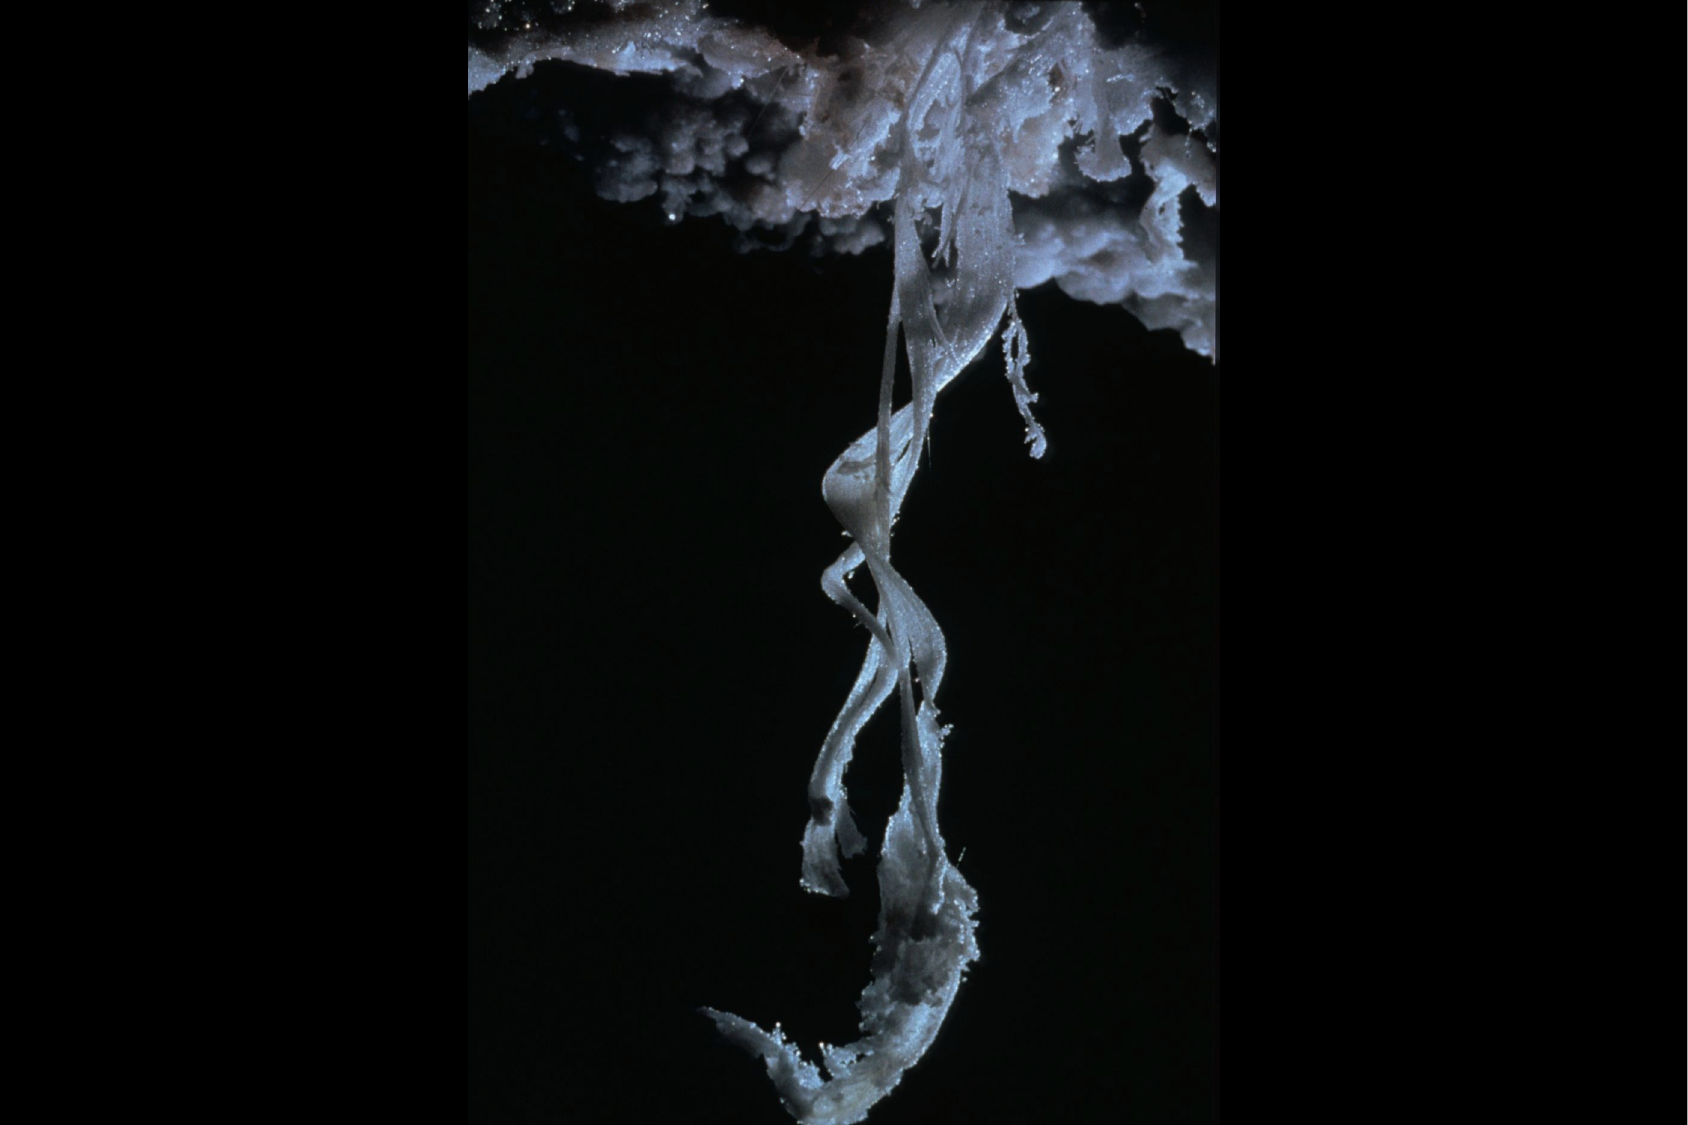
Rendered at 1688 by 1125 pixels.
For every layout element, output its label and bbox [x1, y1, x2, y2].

picture [467, 0, 1220, 1125]
